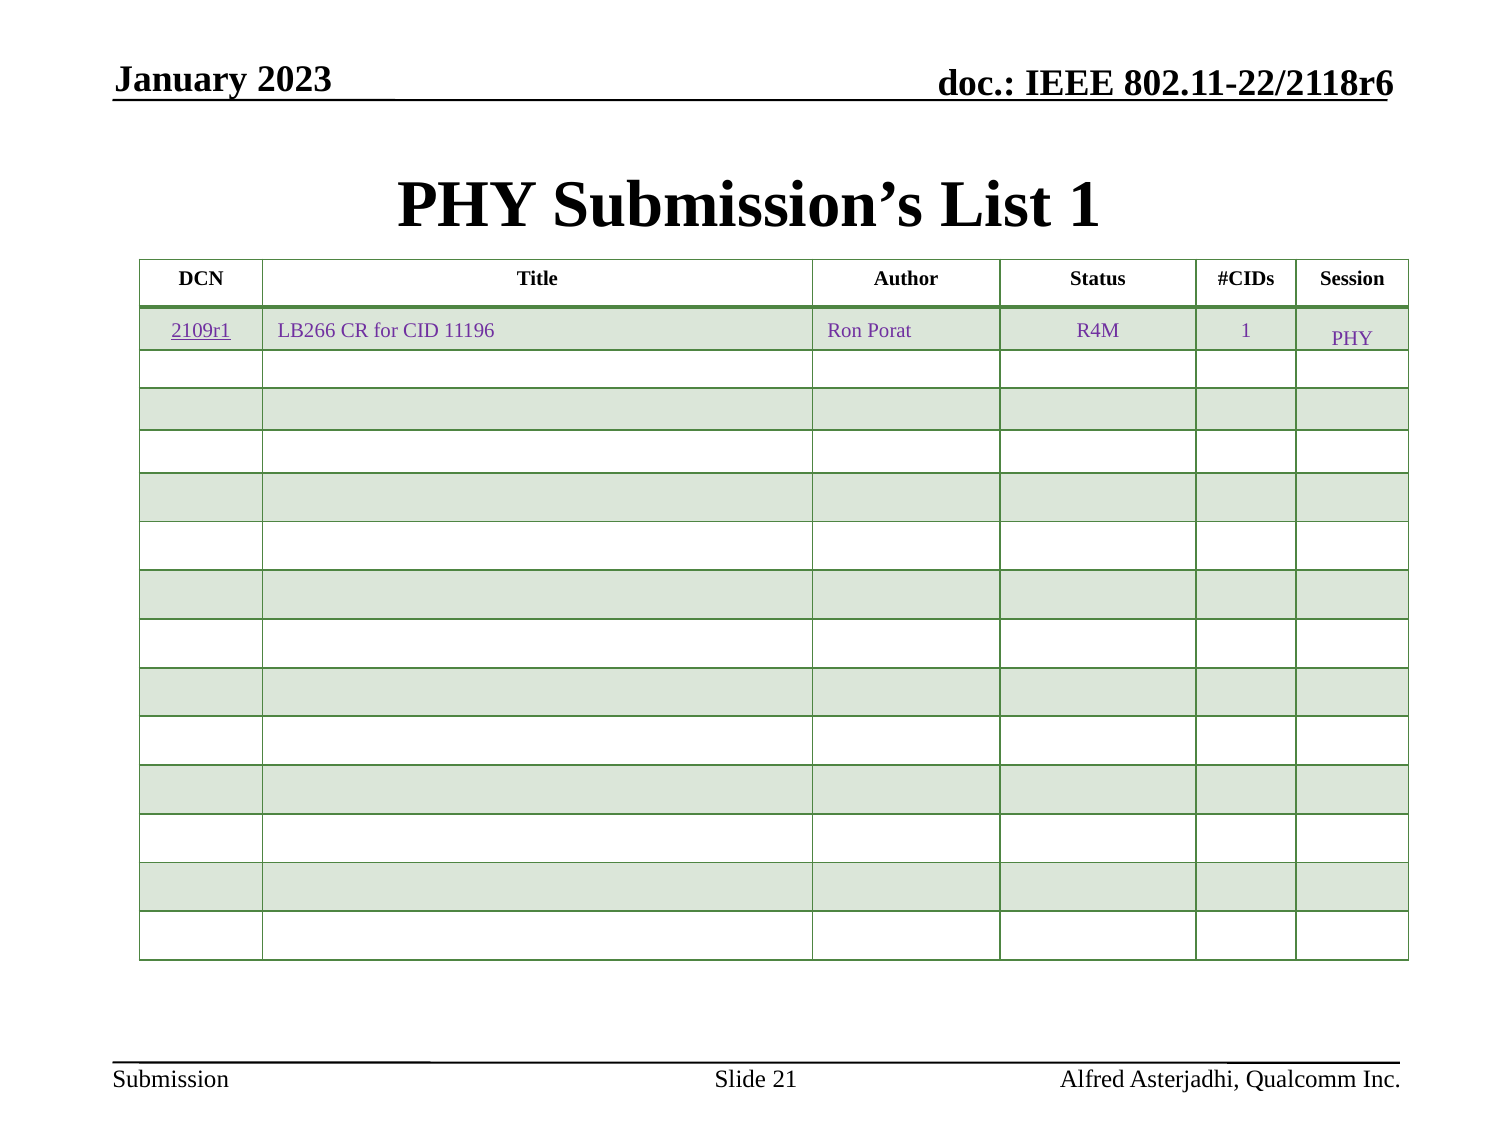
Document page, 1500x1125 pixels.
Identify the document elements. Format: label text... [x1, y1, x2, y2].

table_cell [1197, 351, 1295, 387]
table_header Status [1001, 260, 1195, 305]
table_cell [1297, 431, 1408, 472]
slide_number Slide 21 [712, 1061, 800, 1123]
table_cell [263, 571, 812, 618]
table_cell [1197, 717, 1295, 764]
table_header Session [1297, 260, 1408, 305]
table_cell [263, 766, 812, 813]
table_cell [1197, 863, 1295, 910]
table_cell [813, 863, 999, 910]
table_cell [1001, 431, 1195, 472]
table_cell [813, 351, 999, 387]
table_cell [140, 912, 262, 959]
table_cell [813, 669, 999, 715]
table_cell [1297, 912, 1408, 959]
table_cell [1297, 717, 1408, 764]
table_cell [813, 717, 999, 764]
table_cell 2109r1 [140, 309, 262, 349]
table_cell PHY [1297, 309, 1408, 349]
table_header #CIDs [1197, 260, 1295, 305]
footer Alfred Asterjadhi, Qualcomm Inc. [878, 1061, 1402, 1093]
table_cell [1001, 522, 1195, 569]
table_cell [1001, 571, 1195, 618]
table_cell [1297, 766, 1408, 813]
table_cell [1297, 620, 1408, 667]
table_cell [813, 389, 999, 429]
table_cell [1001, 717, 1195, 764]
table_cell [1001, 815, 1195, 862]
table_cell [1197, 431, 1295, 472]
table_cell [140, 571, 262, 618]
table_cell [1297, 522, 1408, 569]
table_cell [1197, 389, 1295, 429]
table_cell [140, 863, 262, 910]
table_cell [1197, 766, 1295, 813]
table_cell [1197, 912, 1295, 959]
table_cell [1297, 571, 1408, 618]
table_cell [1297, 669, 1408, 715]
table_cell [140, 766, 262, 813]
table_cell [263, 389, 812, 429]
table_cell [263, 669, 812, 715]
table_cell 1 [1197, 309, 1295, 349]
table_cell [1001, 863, 1195, 910]
table_cell [1197, 571, 1295, 618]
table_cell [263, 863, 812, 910]
table_cell [813, 474, 999, 521]
table_cell [1197, 815, 1295, 862]
table_header Author [813, 260, 999, 305]
table_cell [813, 815, 999, 862]
table_cell [1001, 912, 1195, 959]
table_header DCN [140, 260, 262, 305]
table_cell [1197, 669, 1295, 715]
table_cell Ron Porat [813, 309, 999, 349]
table_cell [813, 912, 999, 959]
table_cell [1197, 474, 1295, 521]
table_cell [813, 431, 999, 472]
table_cell [1297, 351, 1408, 387]
table_cell [140, 669, 262, 715]
table_cell [813, 571, 999, 618]
table_cell [1001, 389, 1195, 429]
table_cell [263, 431, 812, 472]
table_cell [813, 522, 999, 569]
table_cell [263, 620, 812, 667]
table_cell [263, 815, 812, 862]
table_cell [140, 522, 262, 569]
table_cell [140, 620, 262, 667]
table_cell [1001, 351, 1195, 387]
table_cell [813, 620, 999, 667]
table_cell [140, 717, 262, 764]
table_cell [263, 474, 812, 521]
table_cell [140, 474, 262, 521]
table_cell [263, 717, 812, 764]
table_cell [1297, 474, 1408, 521]
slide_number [114, 54, 423, 100]
table_cell [1001, 669, 1195, 715]
table_cell [813, 766, 999, 813]
table_cell [1297, 863, 1408, 910]
table_cell R4M [1001, 309, 1195, 349]
table_cell [1001, 620, 1195, 667]
table_cell [263, 522, 812, 569]
table_cell [1297, 815, 1408, 862]
table_cell [1001, 766, 1195, 813]
table_cell [140, 351, 262, 387]
table_cell [140, 815, 262, 862]
table_cell [140, 431, 262, 472]
table_cell [263, 912, 812, 959]
table_cell [263, 351, 812, 387]
table_cell [1197, 522, 1295, 569]
title PHY Submission’s List 1 [112, 112, 1388, 288]
table_header Title [263, 260, 812, 305]
table_cell LB266 CR for CID 11196 [263, 309, 812, 349]
table_cell [1297, 389, 1408, 429]
table_cell [140, 389, 262, 429]
table_cell [1197, 620, 1295, 667]
table_cell [1001, 474, 1195, 521]
